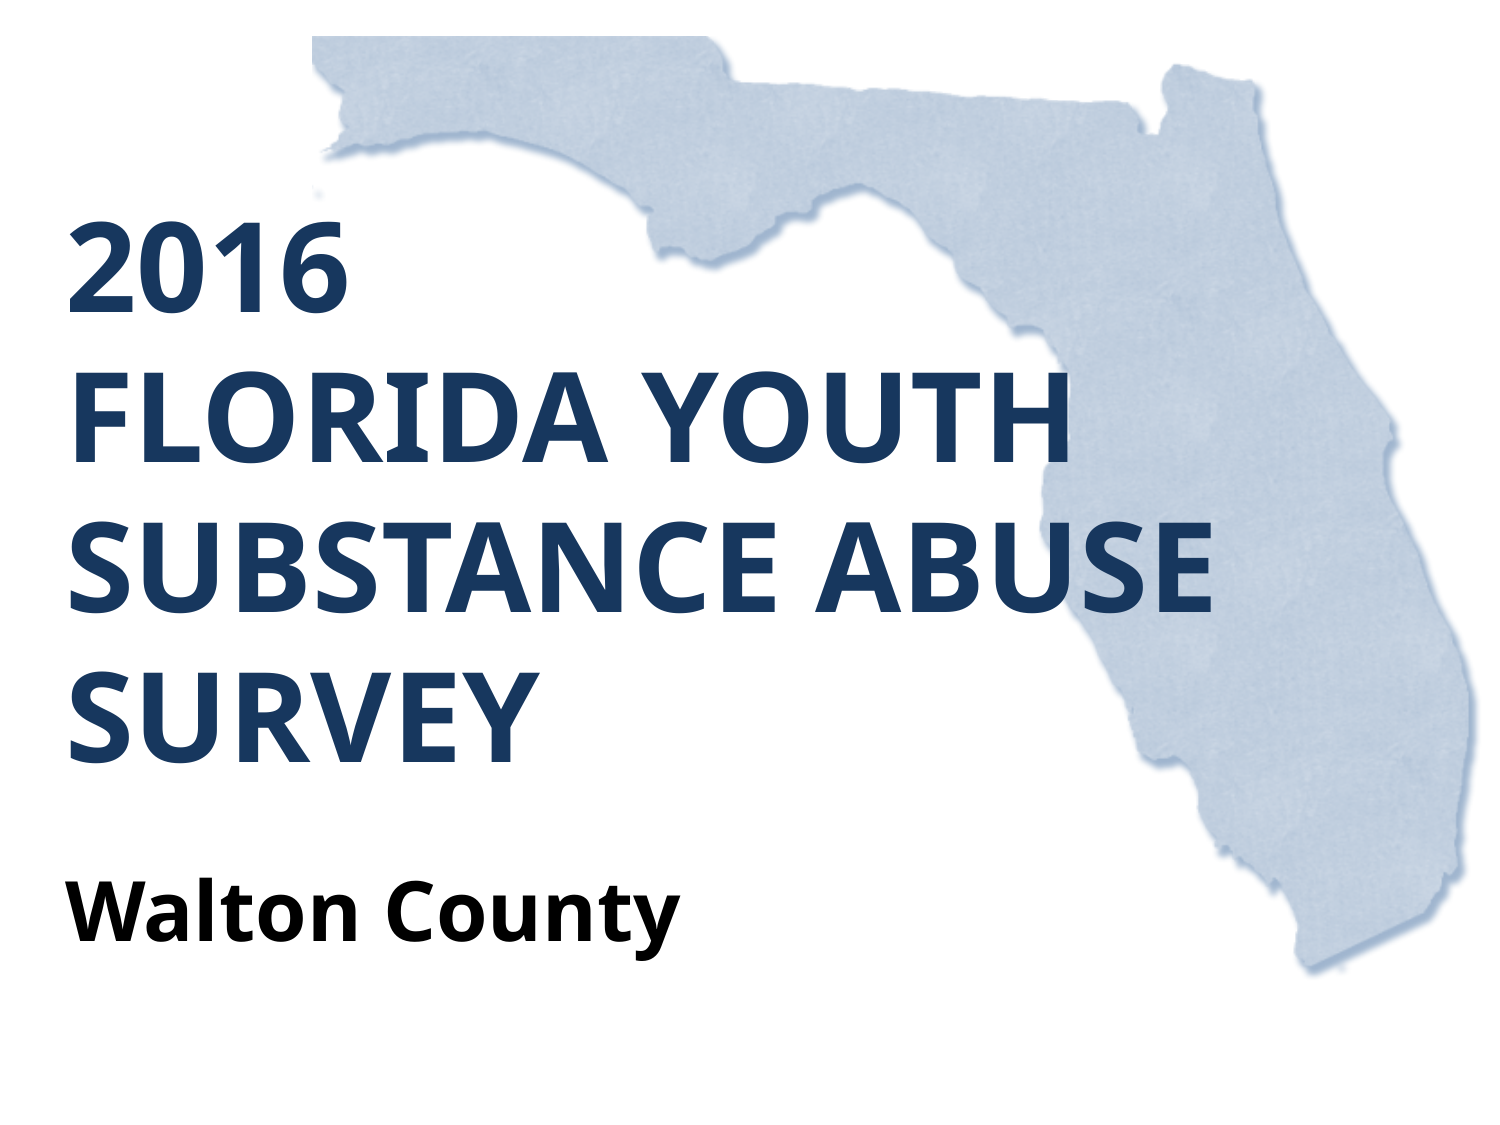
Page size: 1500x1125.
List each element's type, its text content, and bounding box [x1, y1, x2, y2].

title 2016 FLORIDA YOUTH SUBSTANCE ABUSE SURVEY [49, 224, 307, 751]
picture [312, 35, 1500, 988]
subtitle Walton County [49, 862, 307, 988]
